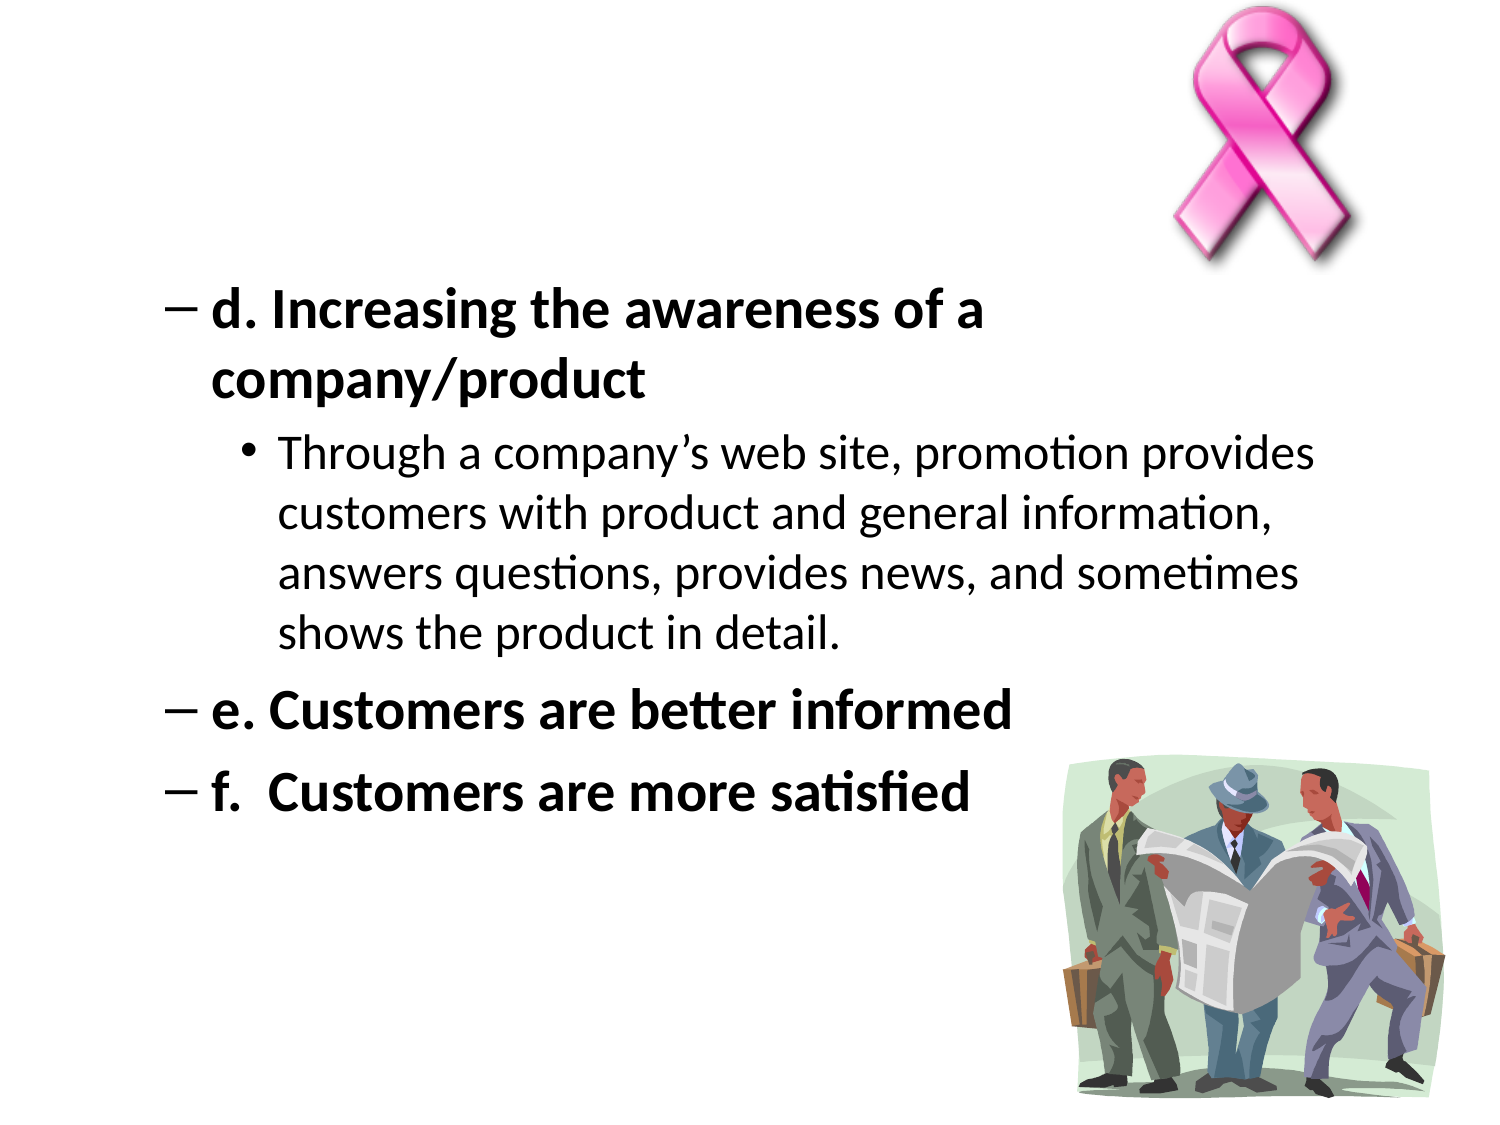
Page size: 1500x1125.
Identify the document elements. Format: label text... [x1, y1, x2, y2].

picture [1062, 749, 1451, 1103]
list d. Increasing the awareness of a company/product Through a company’s web site, promotion provides customers with product and general information, answers questions, provides news, and sometimes shows the product in detail. e. Customers are better informed f. Customers are more satisfied [75, 262, 1425, 1005]
picture [1124, 0, 1401, 276]
